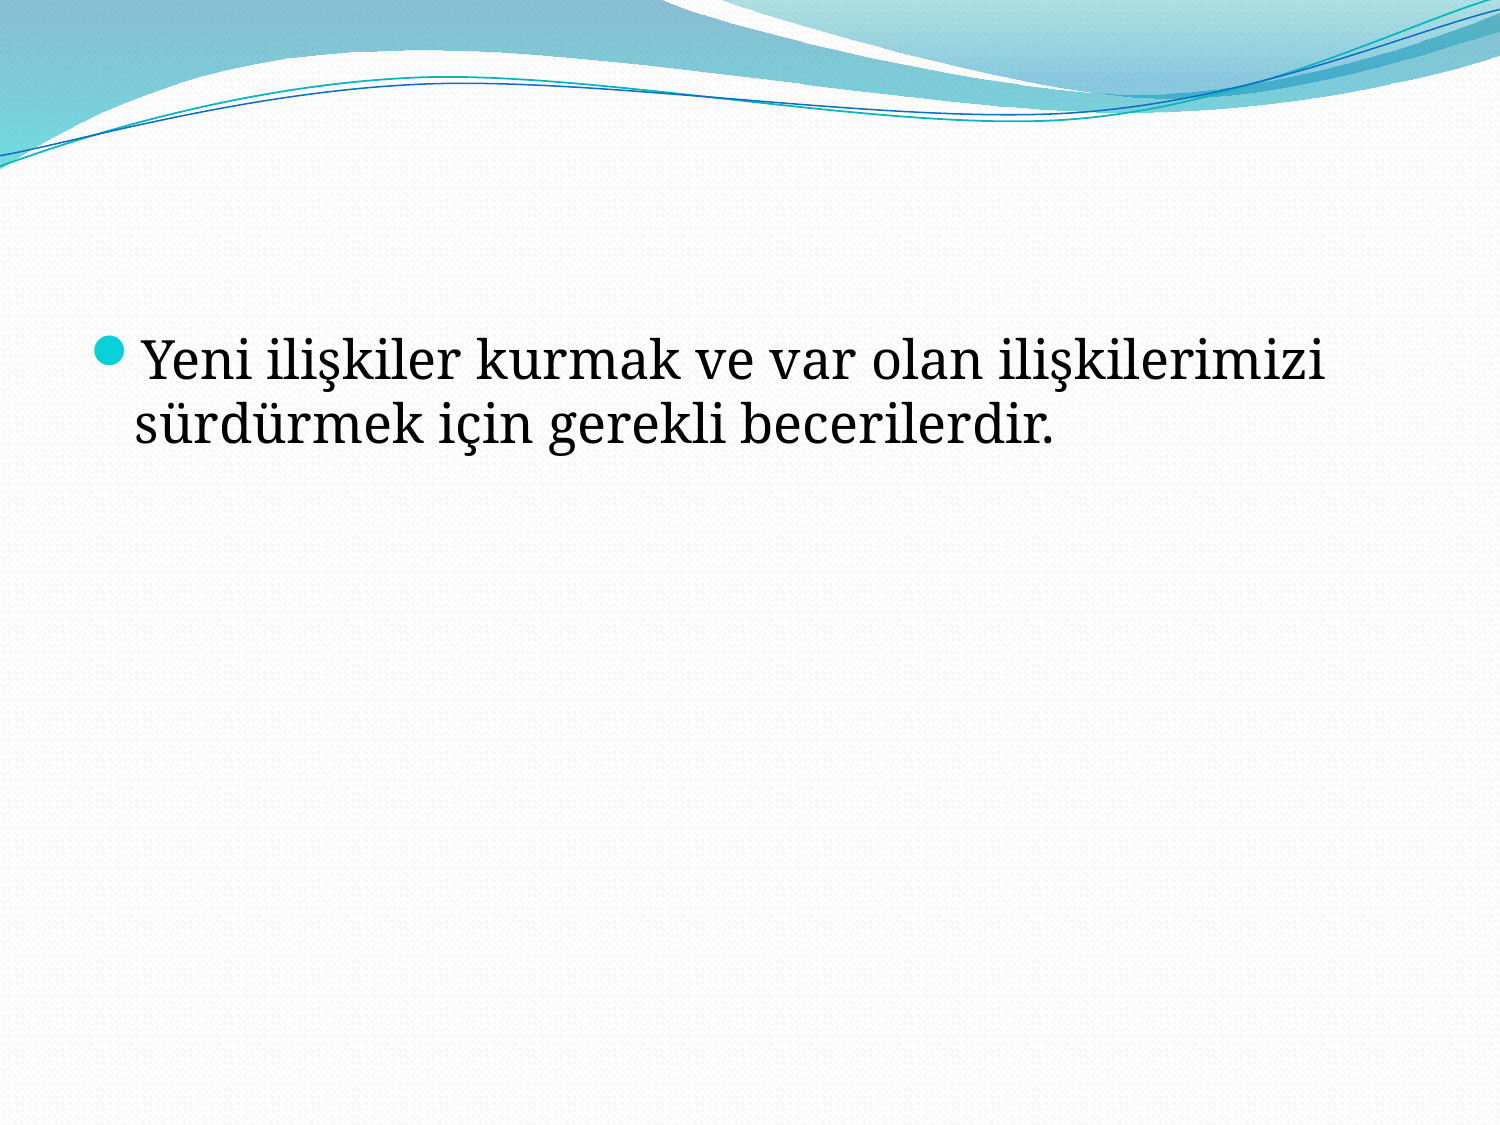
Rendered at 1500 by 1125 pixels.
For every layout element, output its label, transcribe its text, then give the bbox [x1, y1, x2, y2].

list Yeni ilişkiler kurmak ve var olan ilişkilerimizi sürdürmek için gerekli becerilerdir. [74, 317, 1426, 1038]
